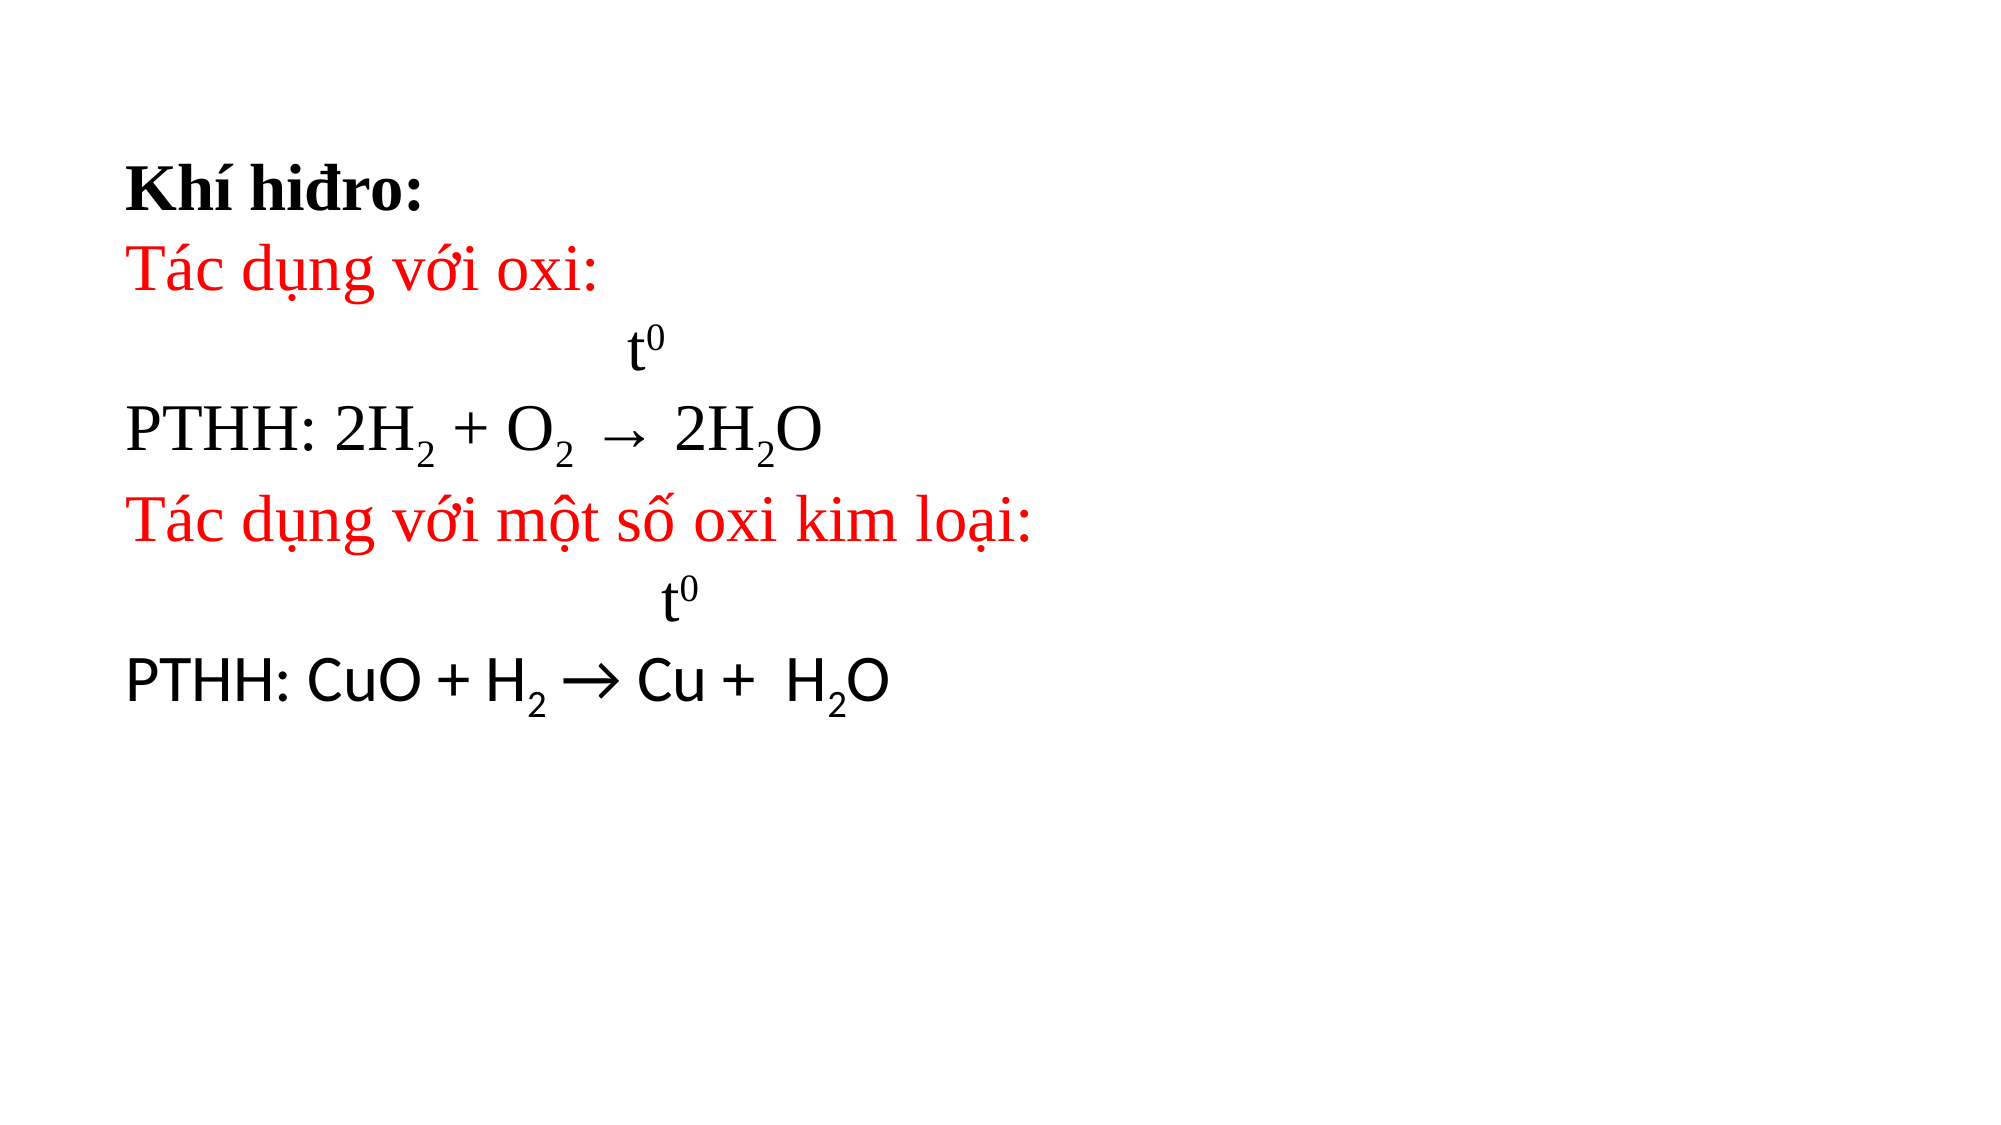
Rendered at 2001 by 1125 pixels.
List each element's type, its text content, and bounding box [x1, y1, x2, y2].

text_box Khí hiđro: Tác dụng với oxi: t0 PTHH: 2H2 + O2 → 2H2O Tác dụng với một số oxi kim loại: t0 PTHH: CuO + H2 → Cu + H2O [110, 136, 1606, 813]
